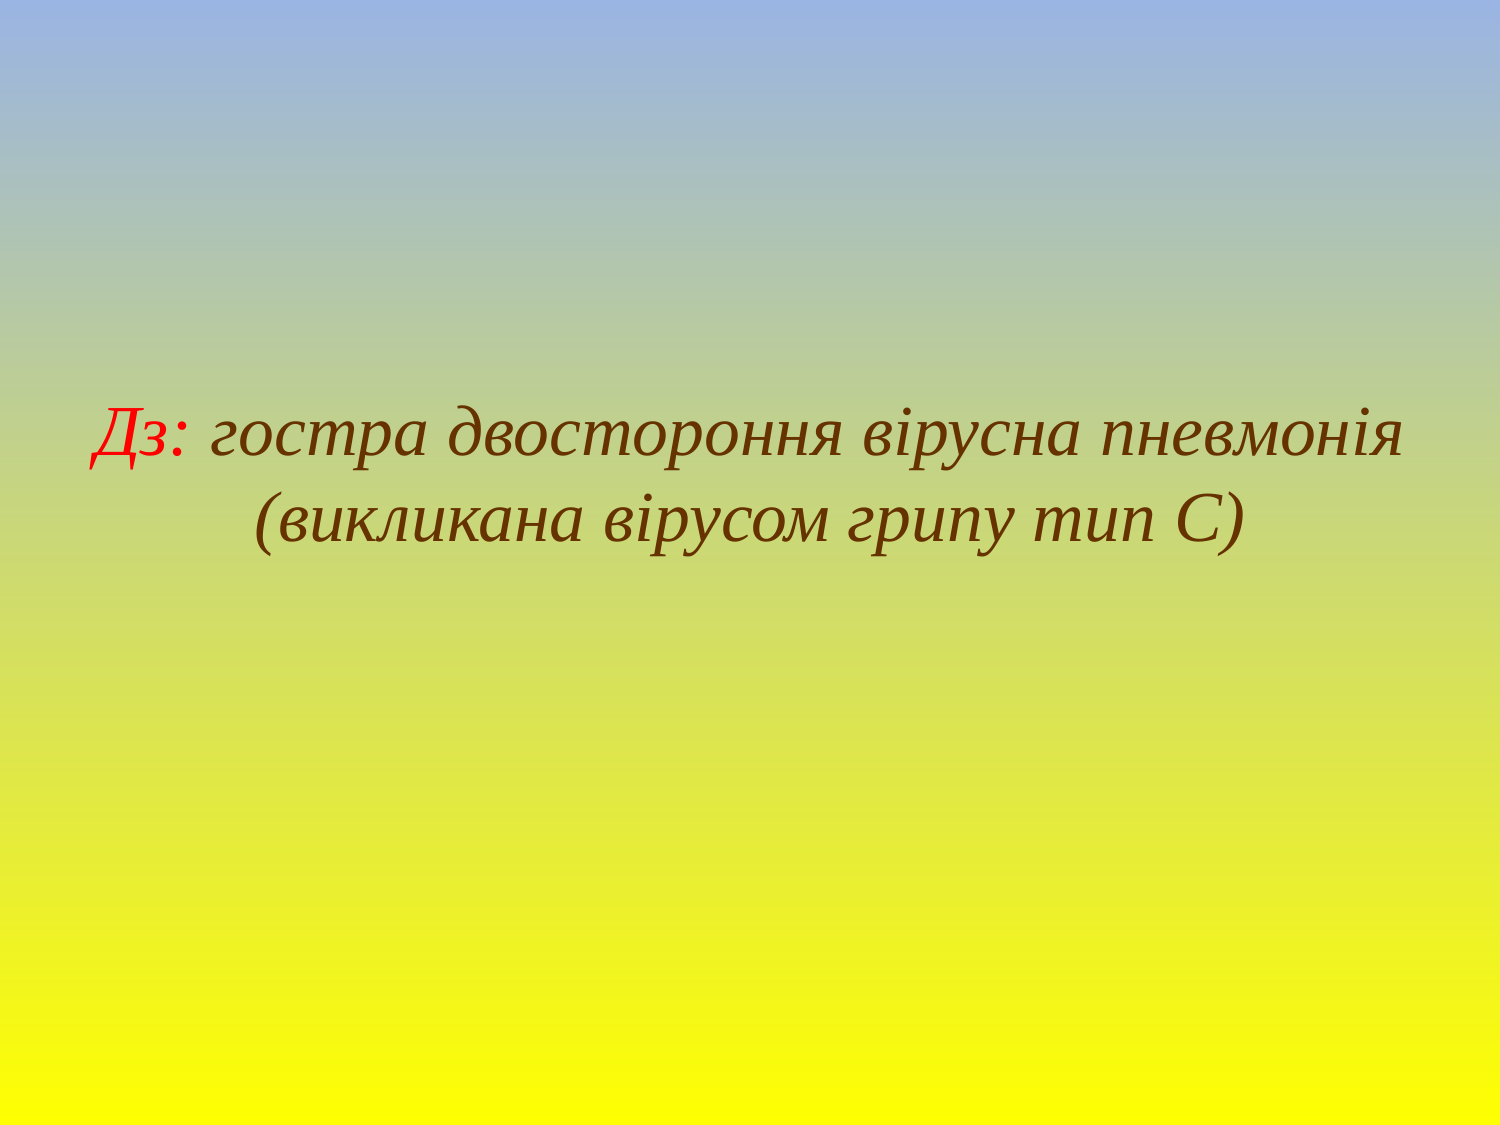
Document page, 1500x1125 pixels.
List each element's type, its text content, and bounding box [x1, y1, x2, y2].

title Дз: гостра двостороння вірусна пневмонія (викликана вірусом грипу тип С) [46, 349, 1454, 591]
